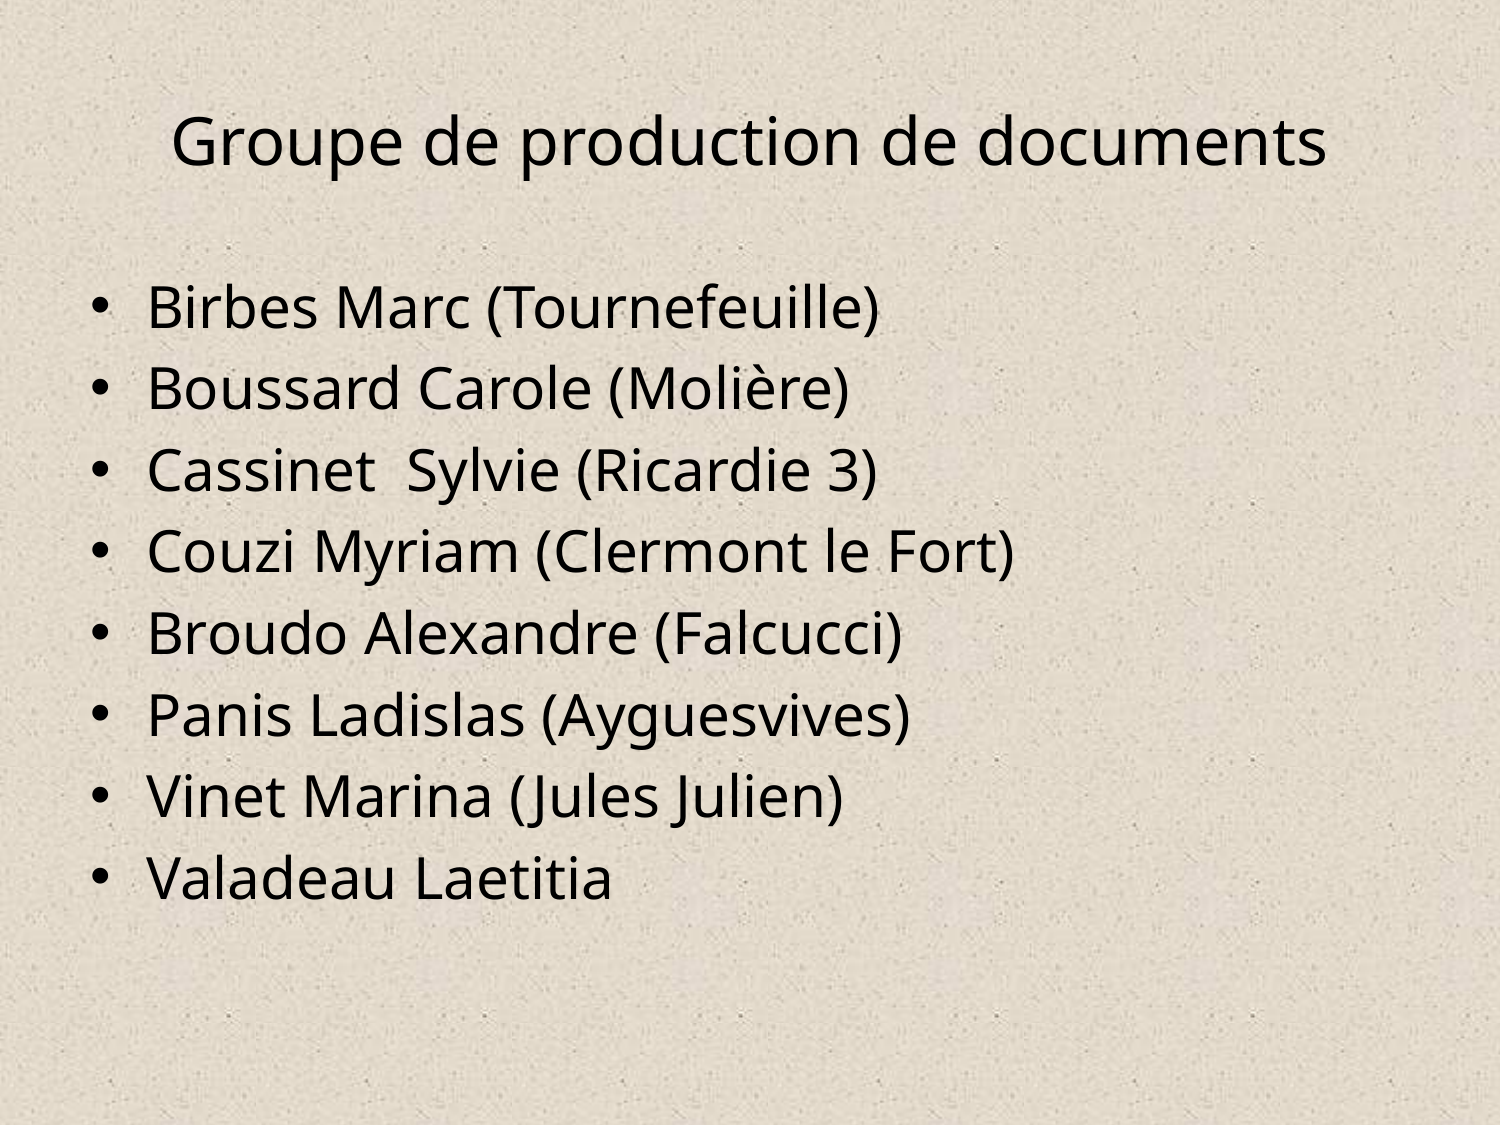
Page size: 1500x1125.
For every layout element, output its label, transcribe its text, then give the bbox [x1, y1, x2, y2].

title Groupe de production de documents [75, 45, 1425, 233]
list Birbes Marc (Tournefeuille) Boussard Carole (Molière) Cassinet Sylvie (Ricardie 3) Couzi Myriam (Clermont le Fort) Broudo Alexandre (Falcucci) Panis Ladislas (Ayguesvives) Vinet Marina (Jules Julien) Valadeau Laetitia [75, 262, 1425, 1005]
picture [0, 0, 1500, 1125]
